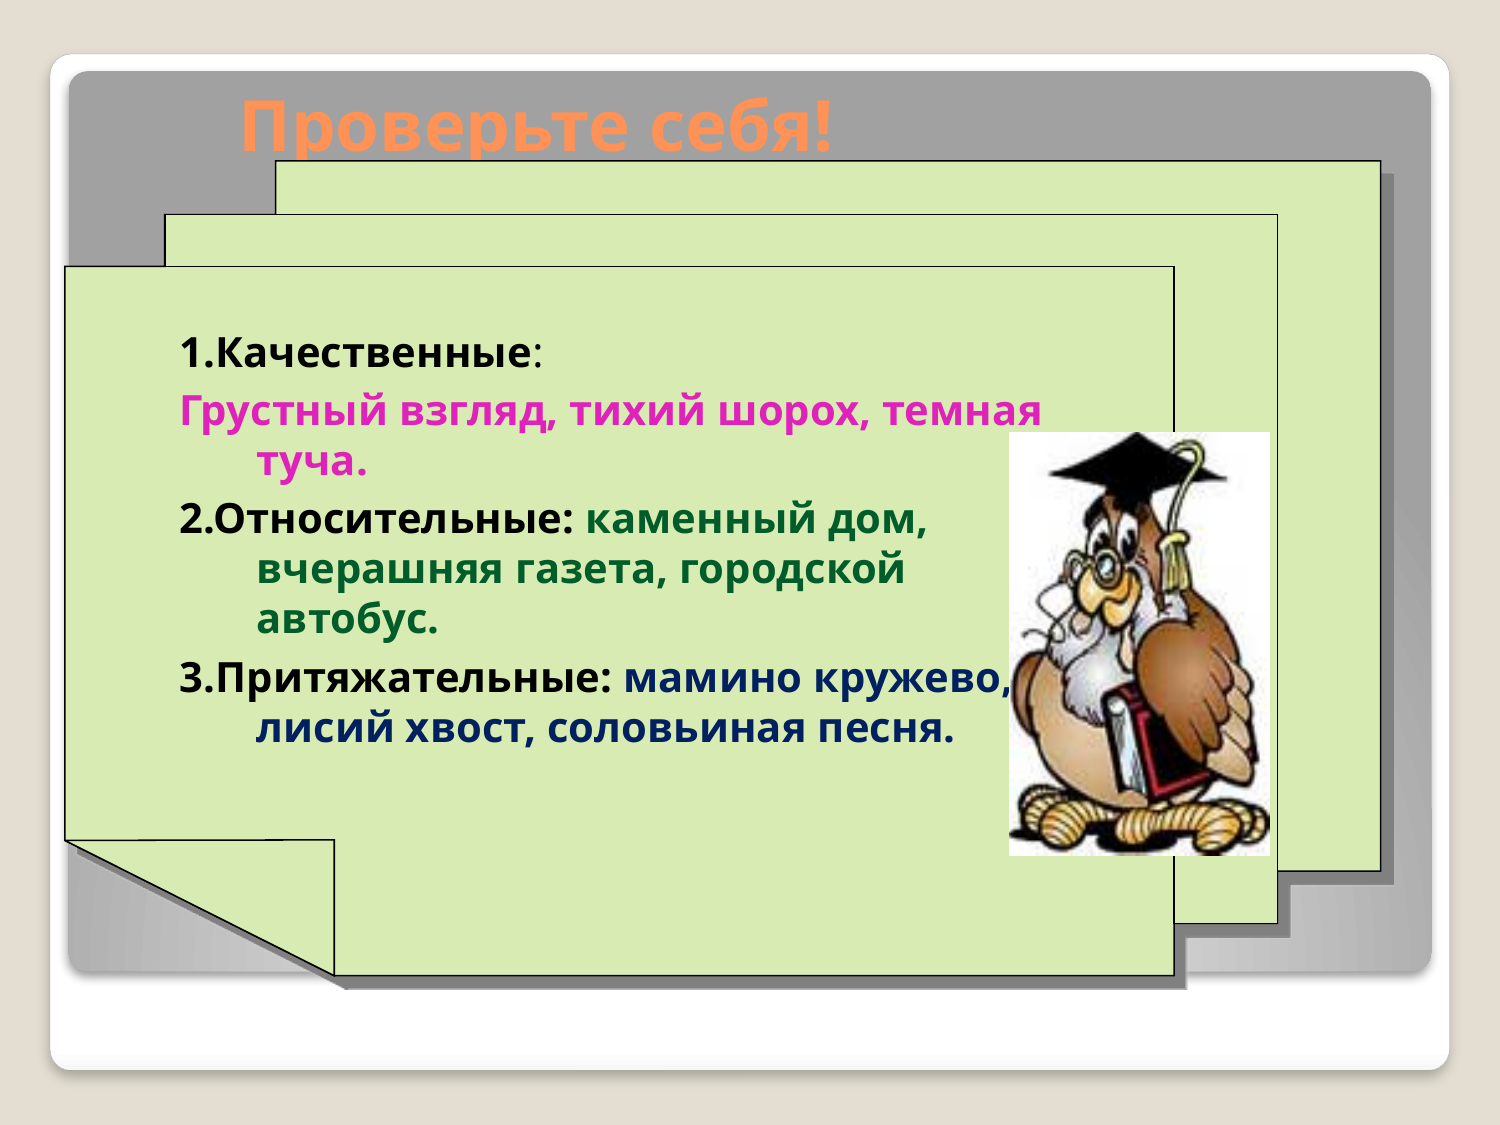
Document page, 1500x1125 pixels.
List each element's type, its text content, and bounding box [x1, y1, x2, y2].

title Проверьте себя! [94, 50, 1407, 173]
text_box 1.Качественные: Грустный взгляд, тихий шорох, темная туча. 2.Относительные: каменный дом, вчерашняя газета, городской автобус. 3.Притяжательные: мамино кружево, лисий хвост, соловьиная песня. [64, 160, 1381, 976]
picture [1009, 432, 1270, 857]
